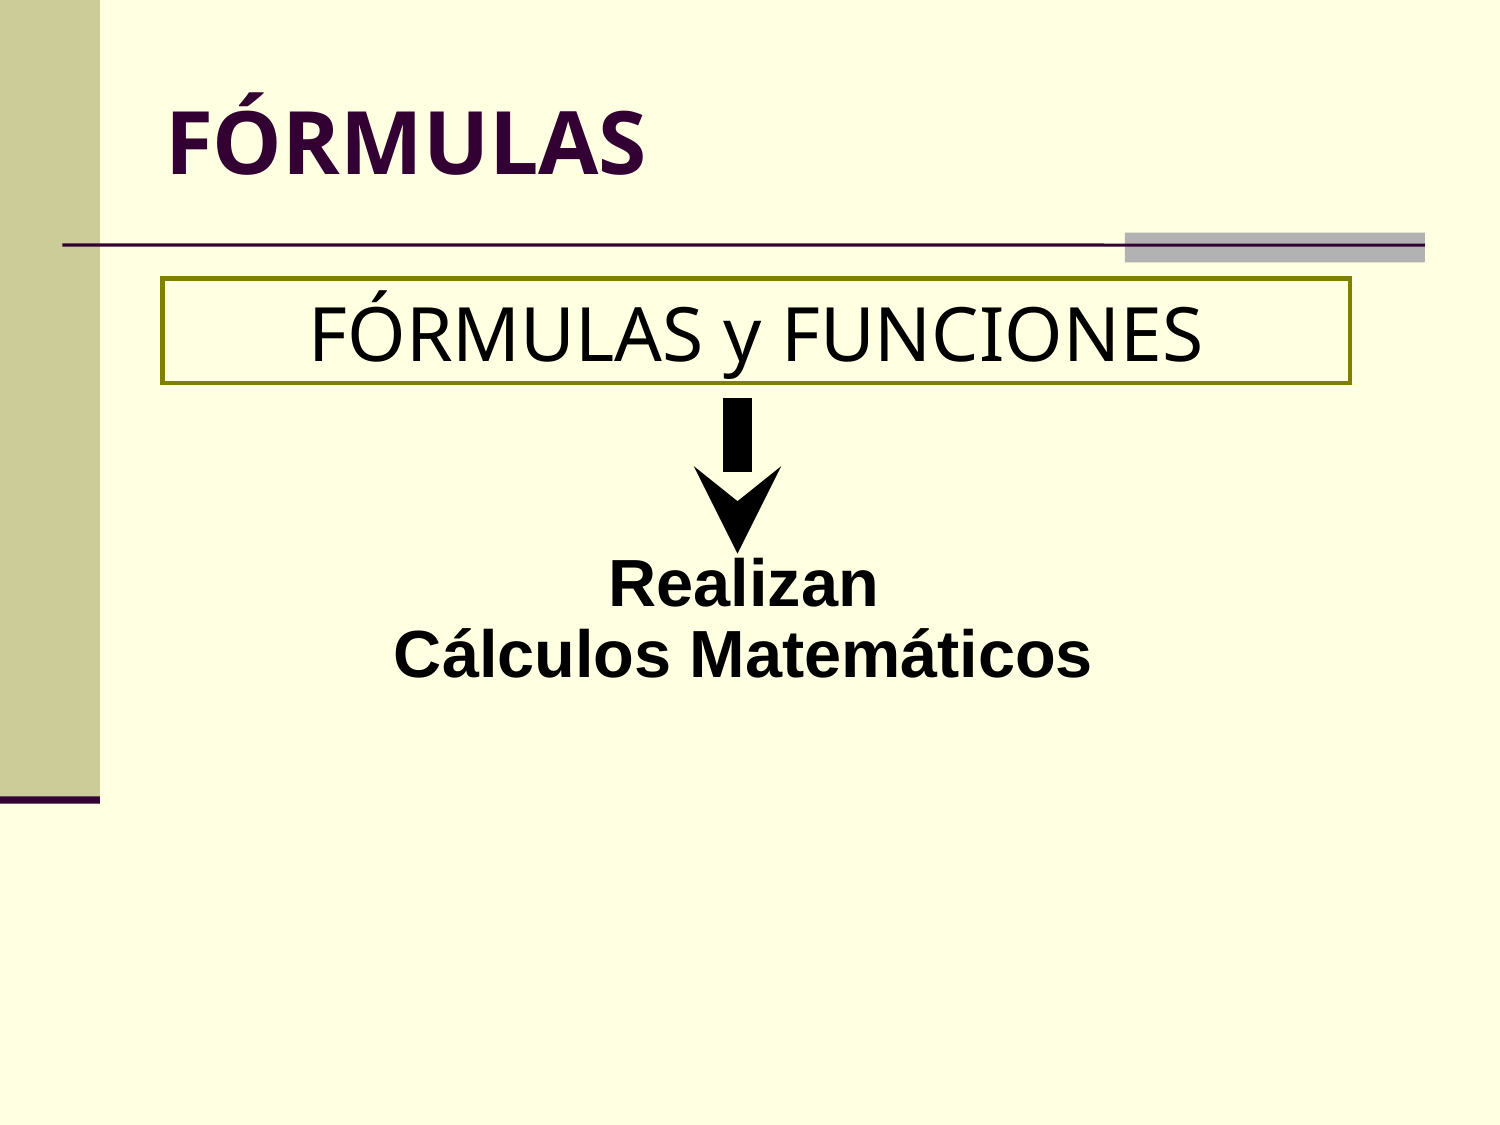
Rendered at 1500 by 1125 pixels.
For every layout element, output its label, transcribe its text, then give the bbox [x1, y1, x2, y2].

text_box FÓRMULAS y FUNCIONES [162, 278, 1350, 384]
text_box Realizan Cálculos Matemáticos [312, 541, 1175, 700]
title FÓRMULAS [150, 45, 1425, 234]
